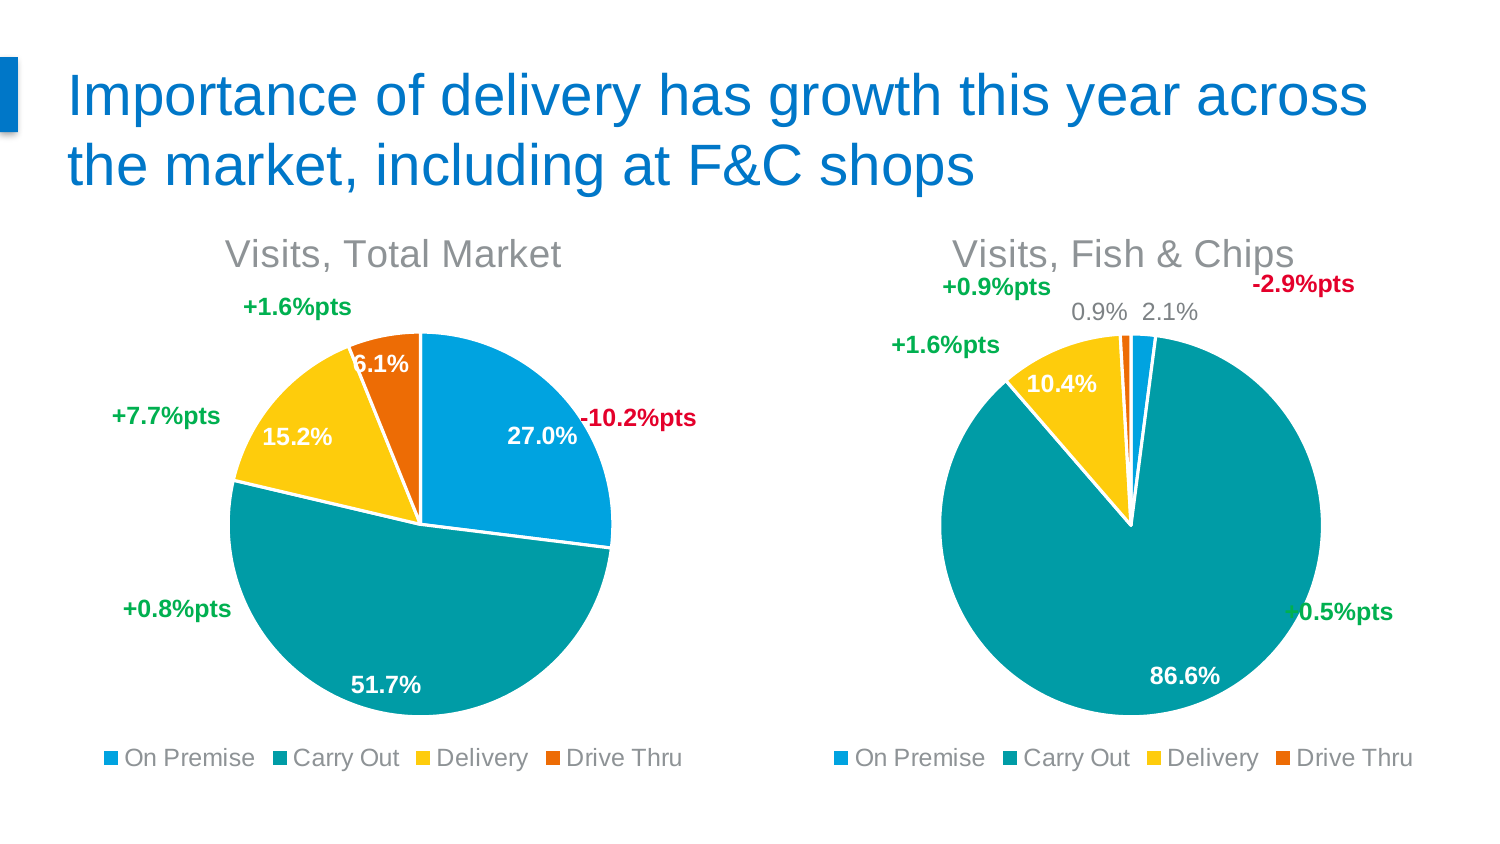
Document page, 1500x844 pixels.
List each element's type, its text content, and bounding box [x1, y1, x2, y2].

title Importance of delivery has growth this year across the market, including at F&C shops [67, 57, 1433, 133]
chart [40, 200, 747, 778]
chart [770, 200, 1477, 778]
